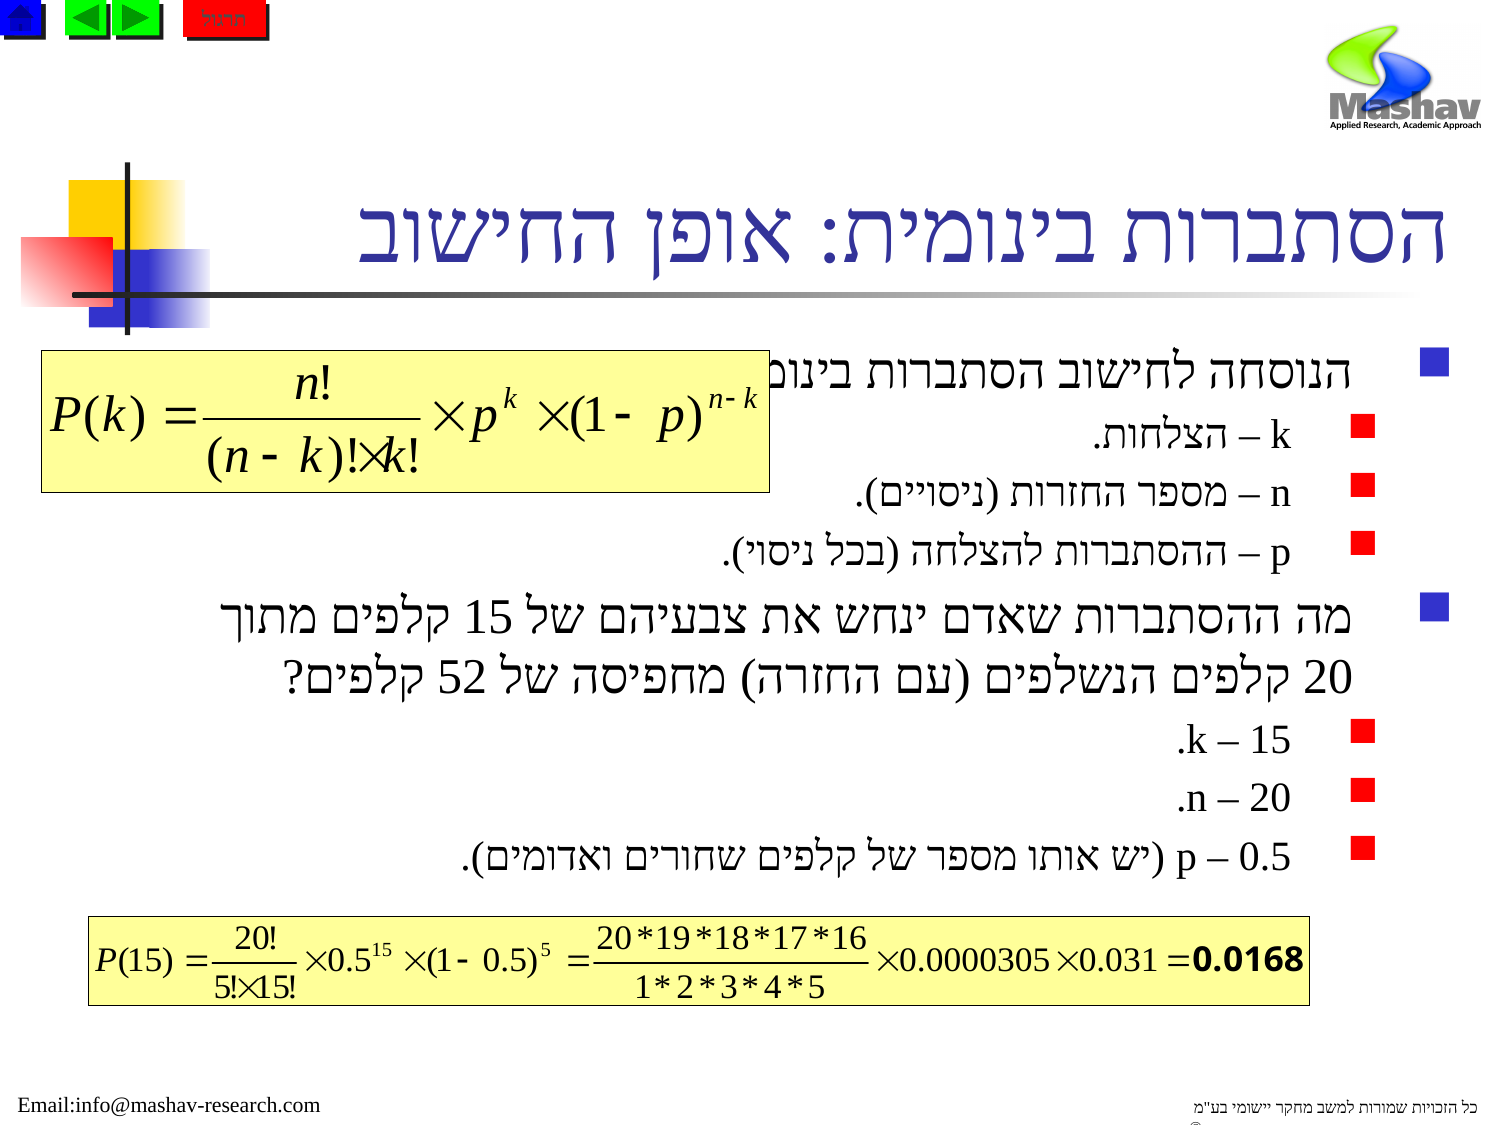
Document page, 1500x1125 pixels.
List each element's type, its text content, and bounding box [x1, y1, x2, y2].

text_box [88, 916, 1310, 1007]
title הסתברות בינומית: אופן החישוב [188, 101, 1468, 289]
list הנוסחה לחישוב הסתברות בינומית k – הצלחות. n – מספר החזרות (ניסויים). p – ההסתברות להצלחה (בכל ניסוי). מה ההסתברות שאדם ינחש את צבעיהם של 15 קלפים מתוך 20 קלפים הנשלפים (עם החזרה) מחפיסה של 52 קלפים? k – 15. n – 20. p – 0.5 (יש אותו מספר של קלפים שחורים ואדומים). [170, 330, 1470, 1071]
text_box תרגול [183, 0, 266, 37]
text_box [40, 349, 770, 493]
picture [1324, 23, 1481, 130]
